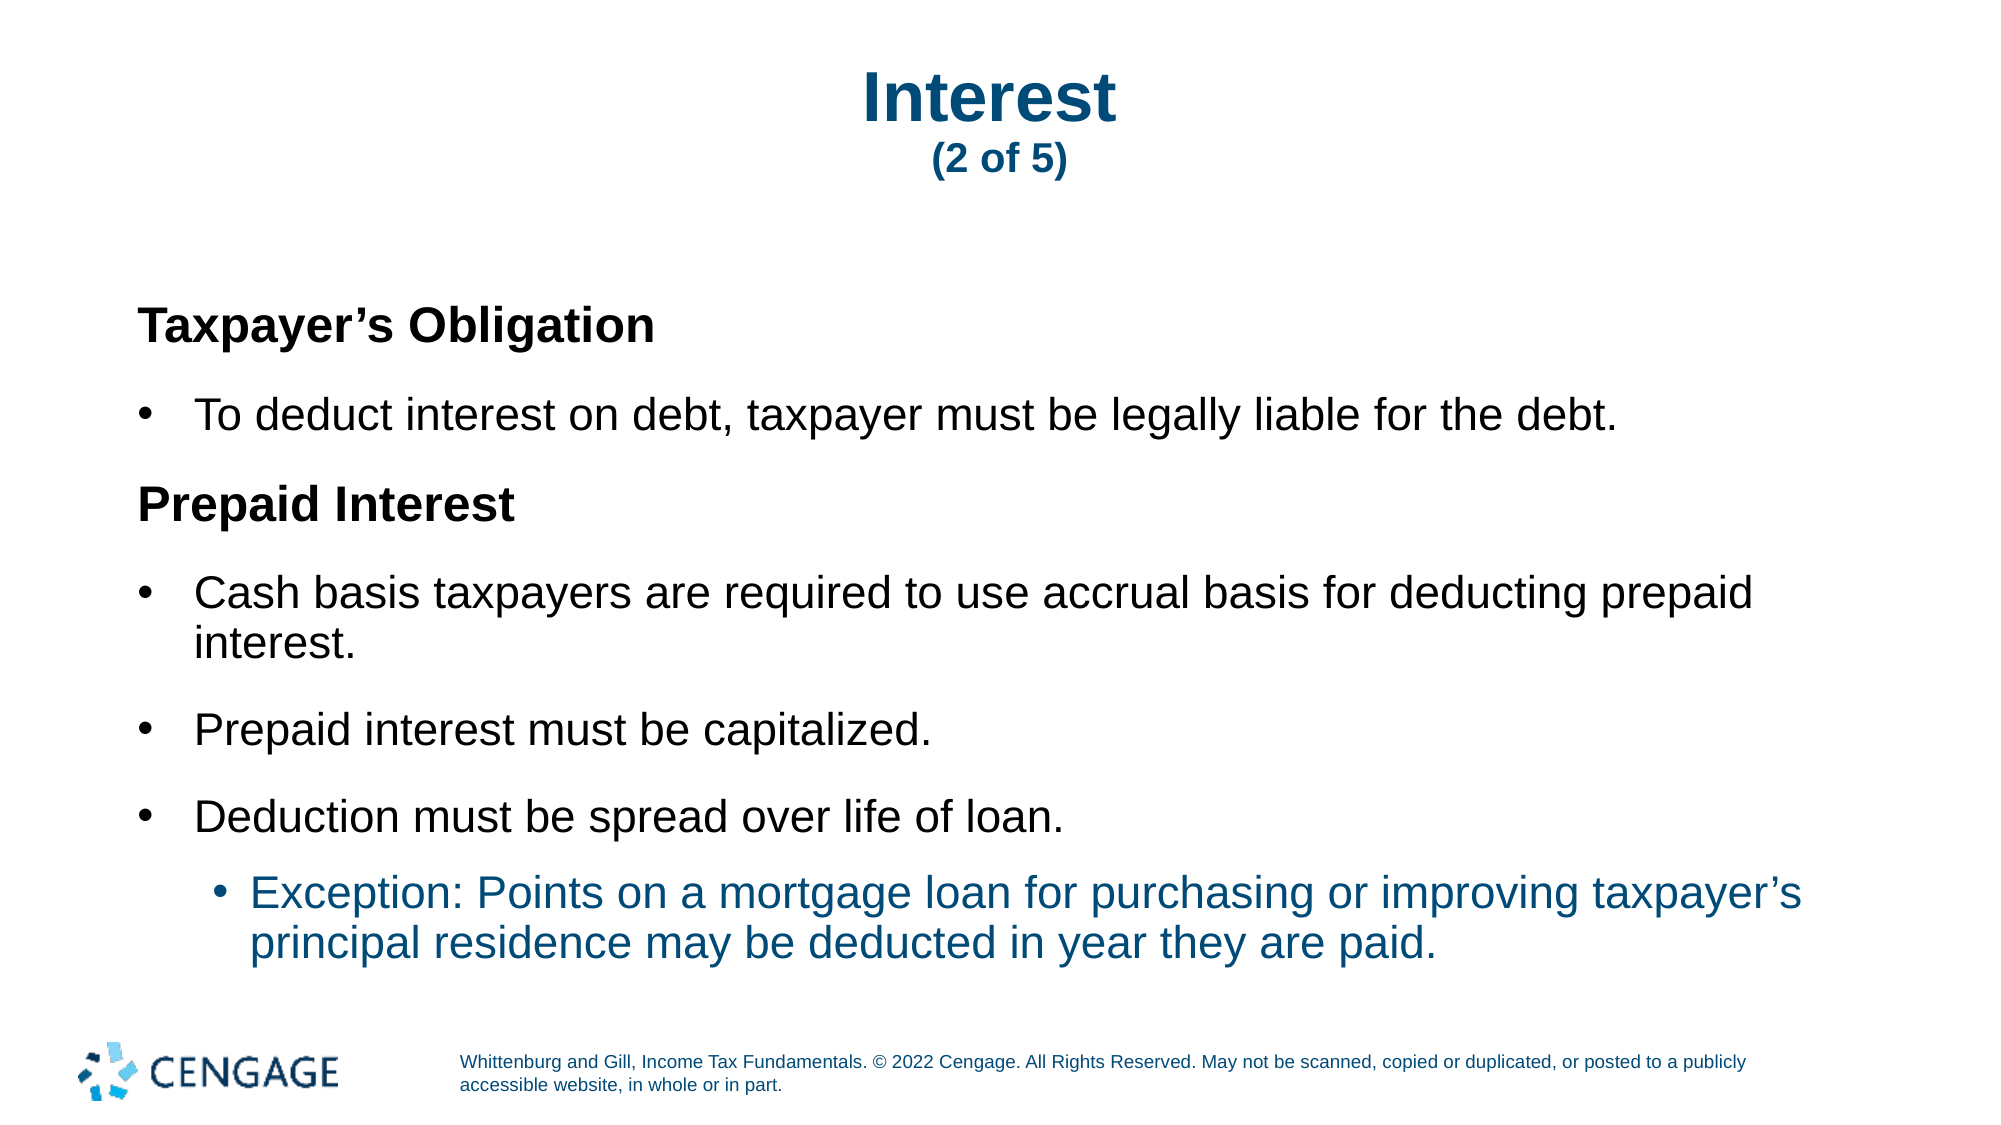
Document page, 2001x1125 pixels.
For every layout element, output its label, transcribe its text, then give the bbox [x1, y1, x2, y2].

title Interest (2 of 5) [137, 59, 1863, 171]
list Taxpayer’s Obligation To deduct interest on debt, taxpayer must be legally liable for the debt. Prepaid Interest Cash basis taxpayers are required to use accrual basis for deducting prepaid interest. Prepaid interest must be capitalized. Deduction must be spread over life of loan. Exception: Points on a mortgage loan for purchasing or improving taxpayer’s principal residence may be deducted in year they are paid. [137, 299, 1863, 1014]
picture [78, 1042, 338, 1101]
